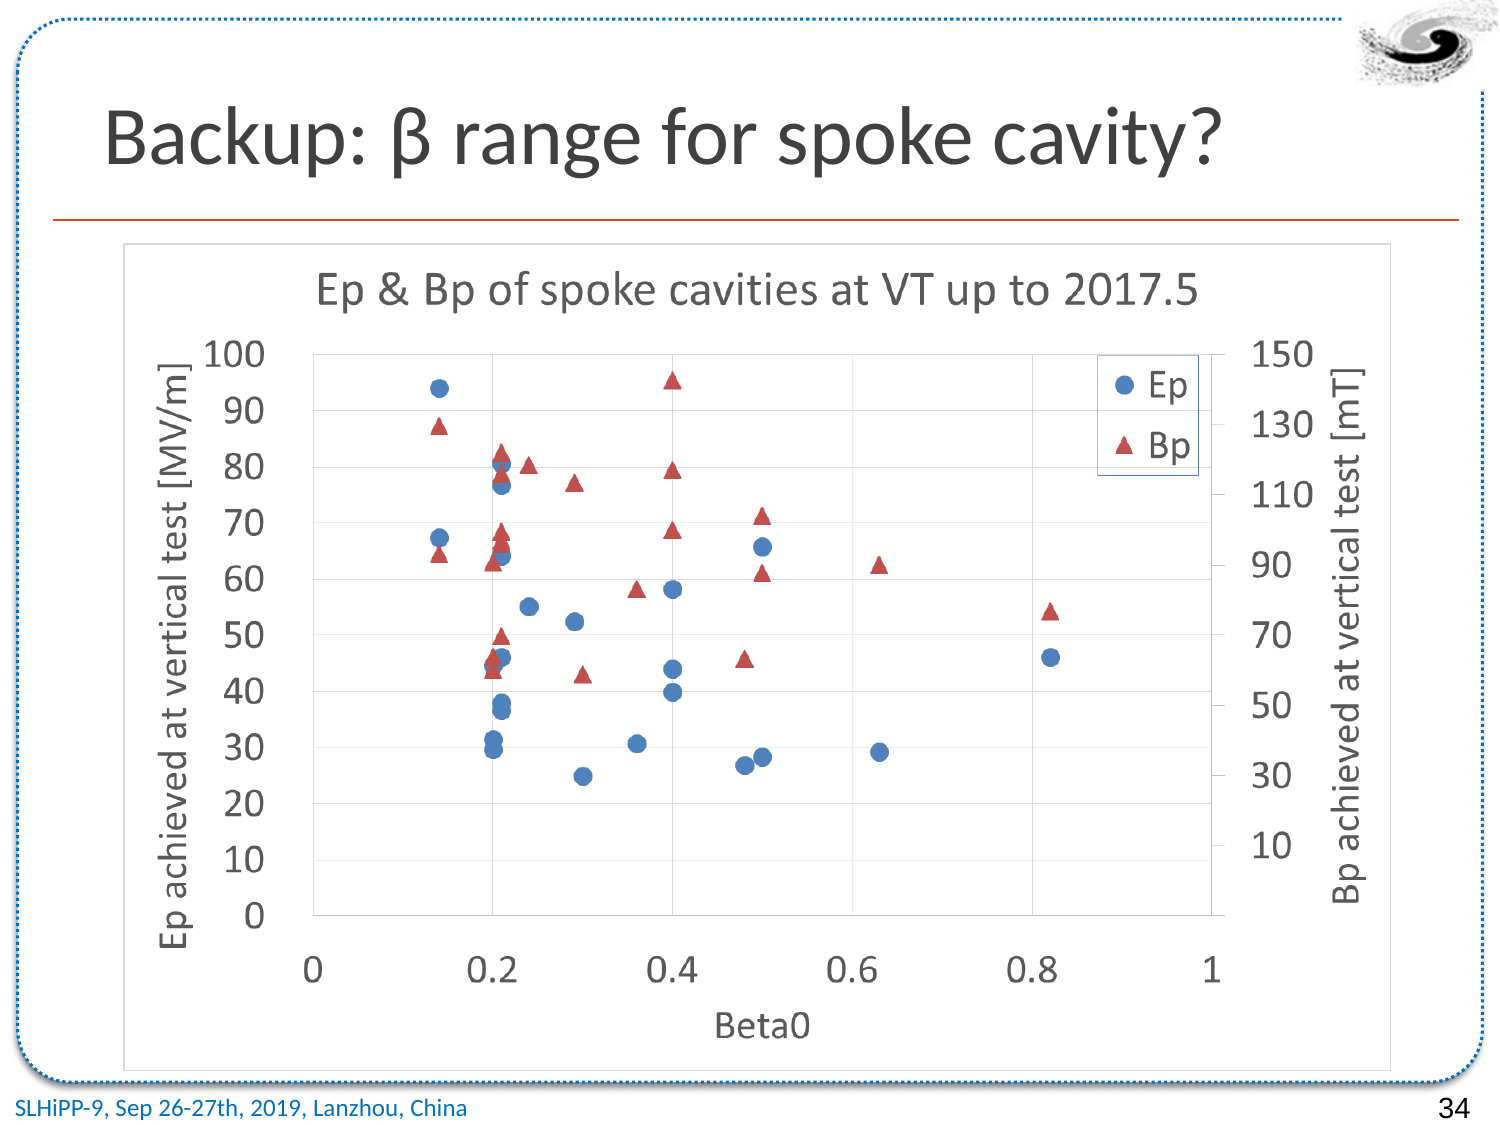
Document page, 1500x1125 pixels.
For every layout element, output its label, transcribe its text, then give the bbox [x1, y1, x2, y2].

title Backup: β range for spoke cavity? [88, 45, 1425, 197]
picture [123, 243, 1391, 1071]
picture [1343, 0, 1500, 89]
